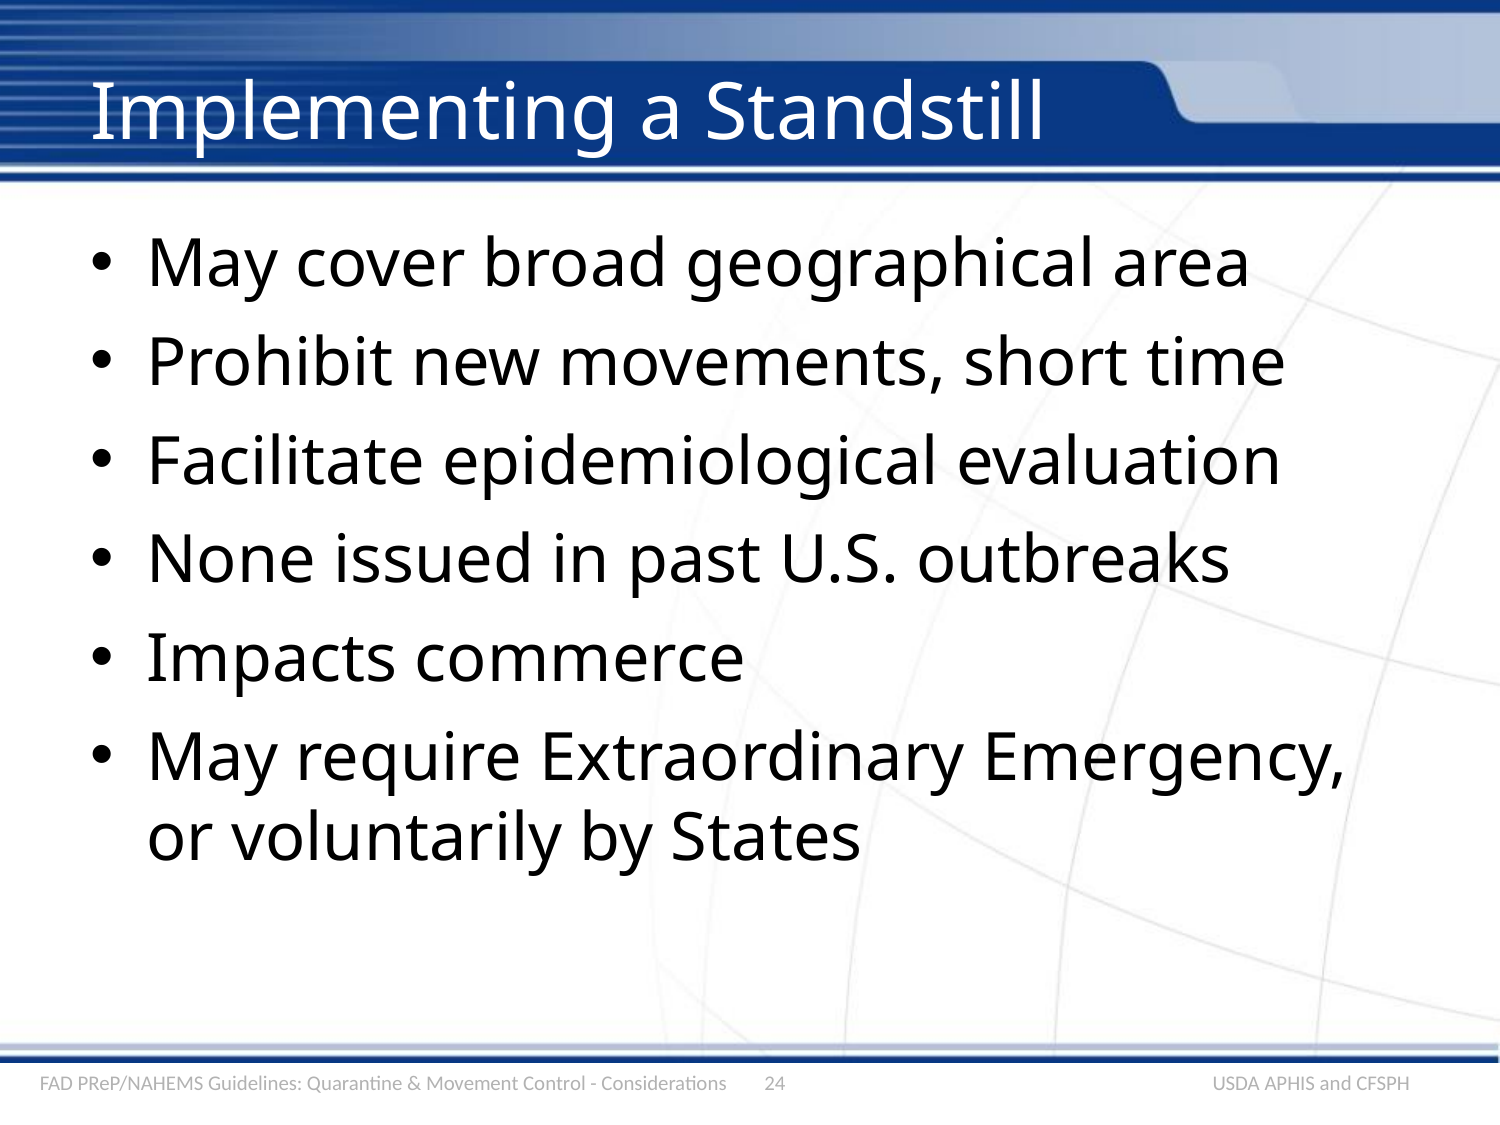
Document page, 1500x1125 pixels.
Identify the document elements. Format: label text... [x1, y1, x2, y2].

list May cover broad geographical area Prohibit new movements, short time Facilitate epidemiological evaluation None issued in past U.S. outbreaks Impacts commerce May require Extraordinary Emergency, or voluntarily by States [75, 212, 1425, 1025]
picture [0, 0, 1500, 1063]
slide_number USDA APHIS and CFSPH [1074, 1042, 1425, 1103]
title Implementing a Standstill [75, 24, 1425, 163]
slide_number 24 [775, 1042, 950, 1103]
footer FAD PReP/NAHEMS Guidelines: Quarantine & Movement Control - Considerations [24, 1042, 775, 1103]
